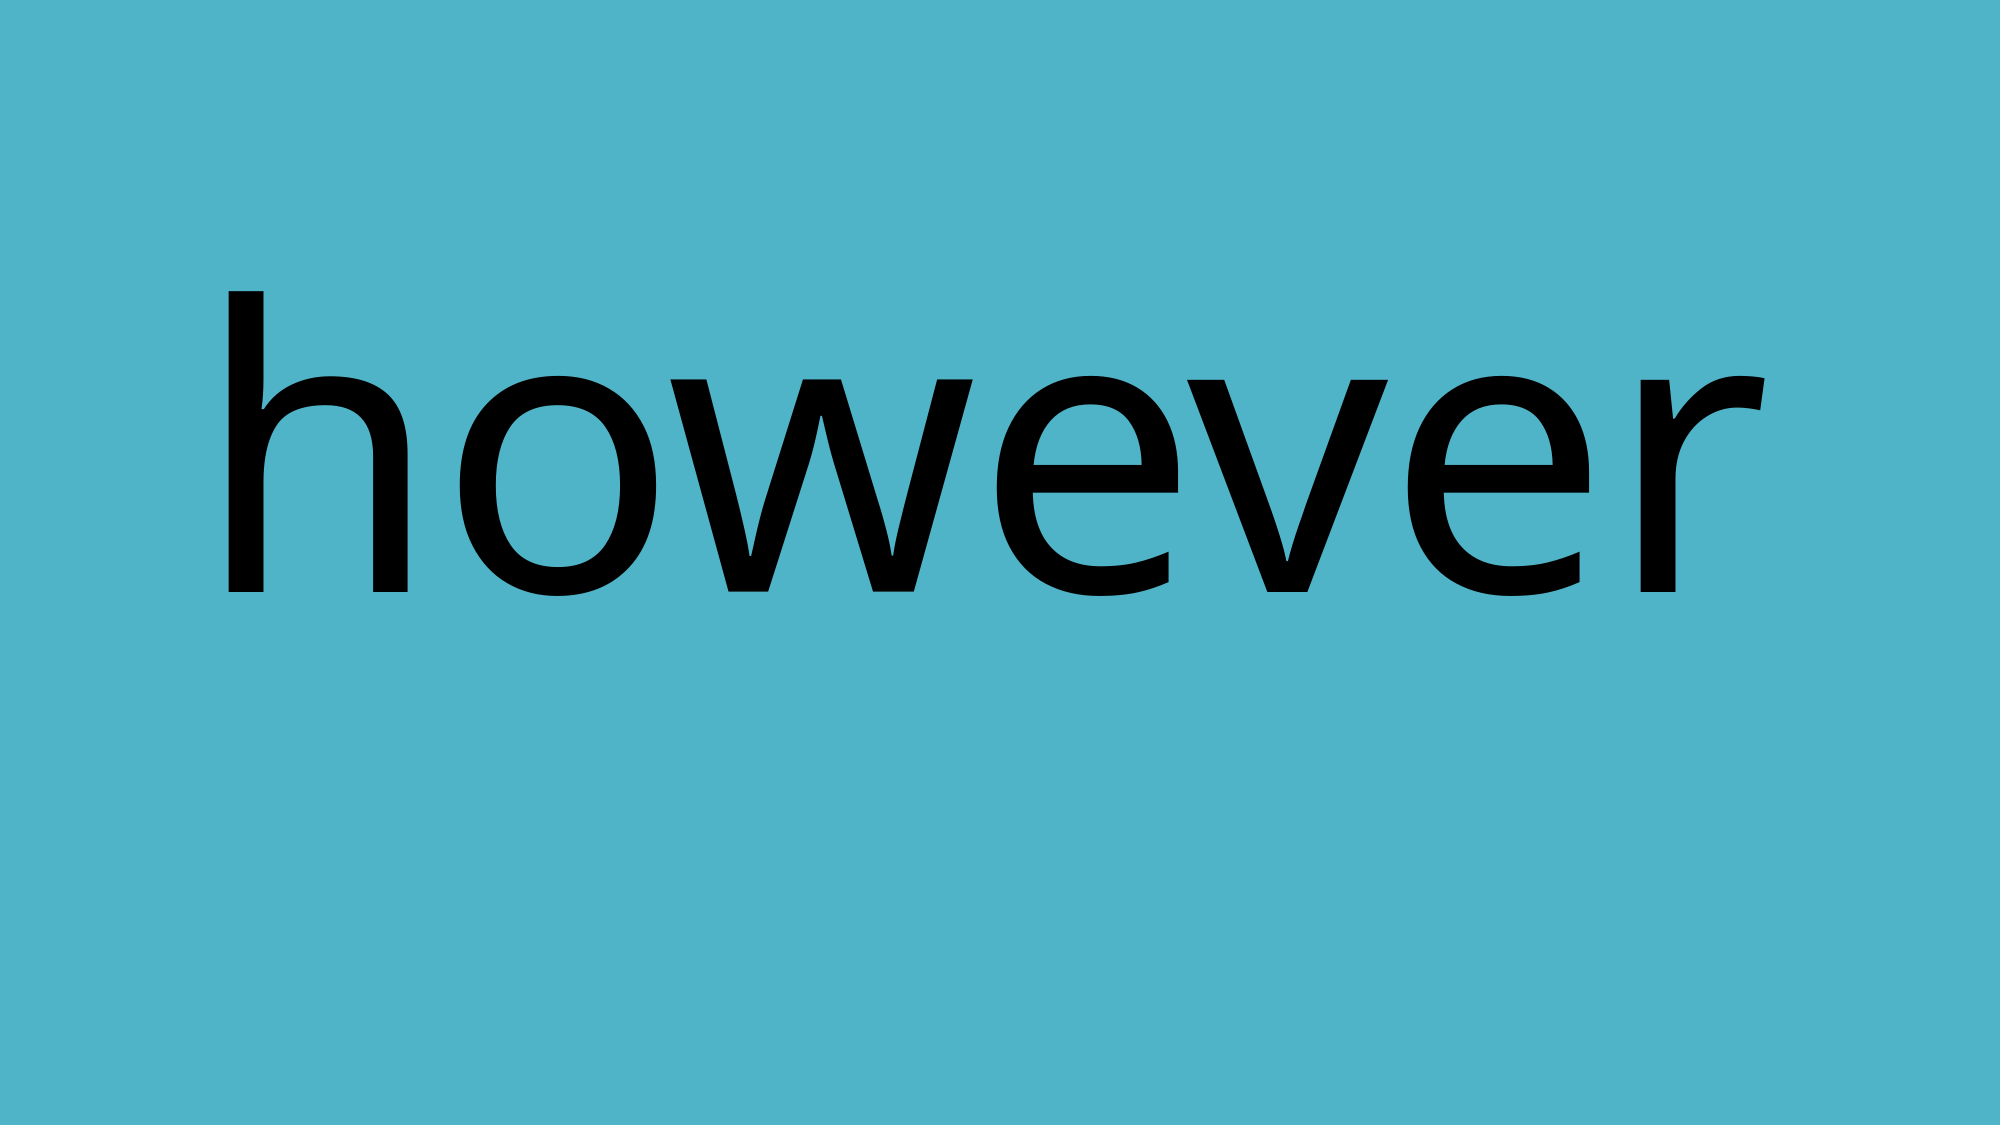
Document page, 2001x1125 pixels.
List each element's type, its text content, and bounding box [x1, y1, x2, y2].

title however [98, 126, 1868, 677]
